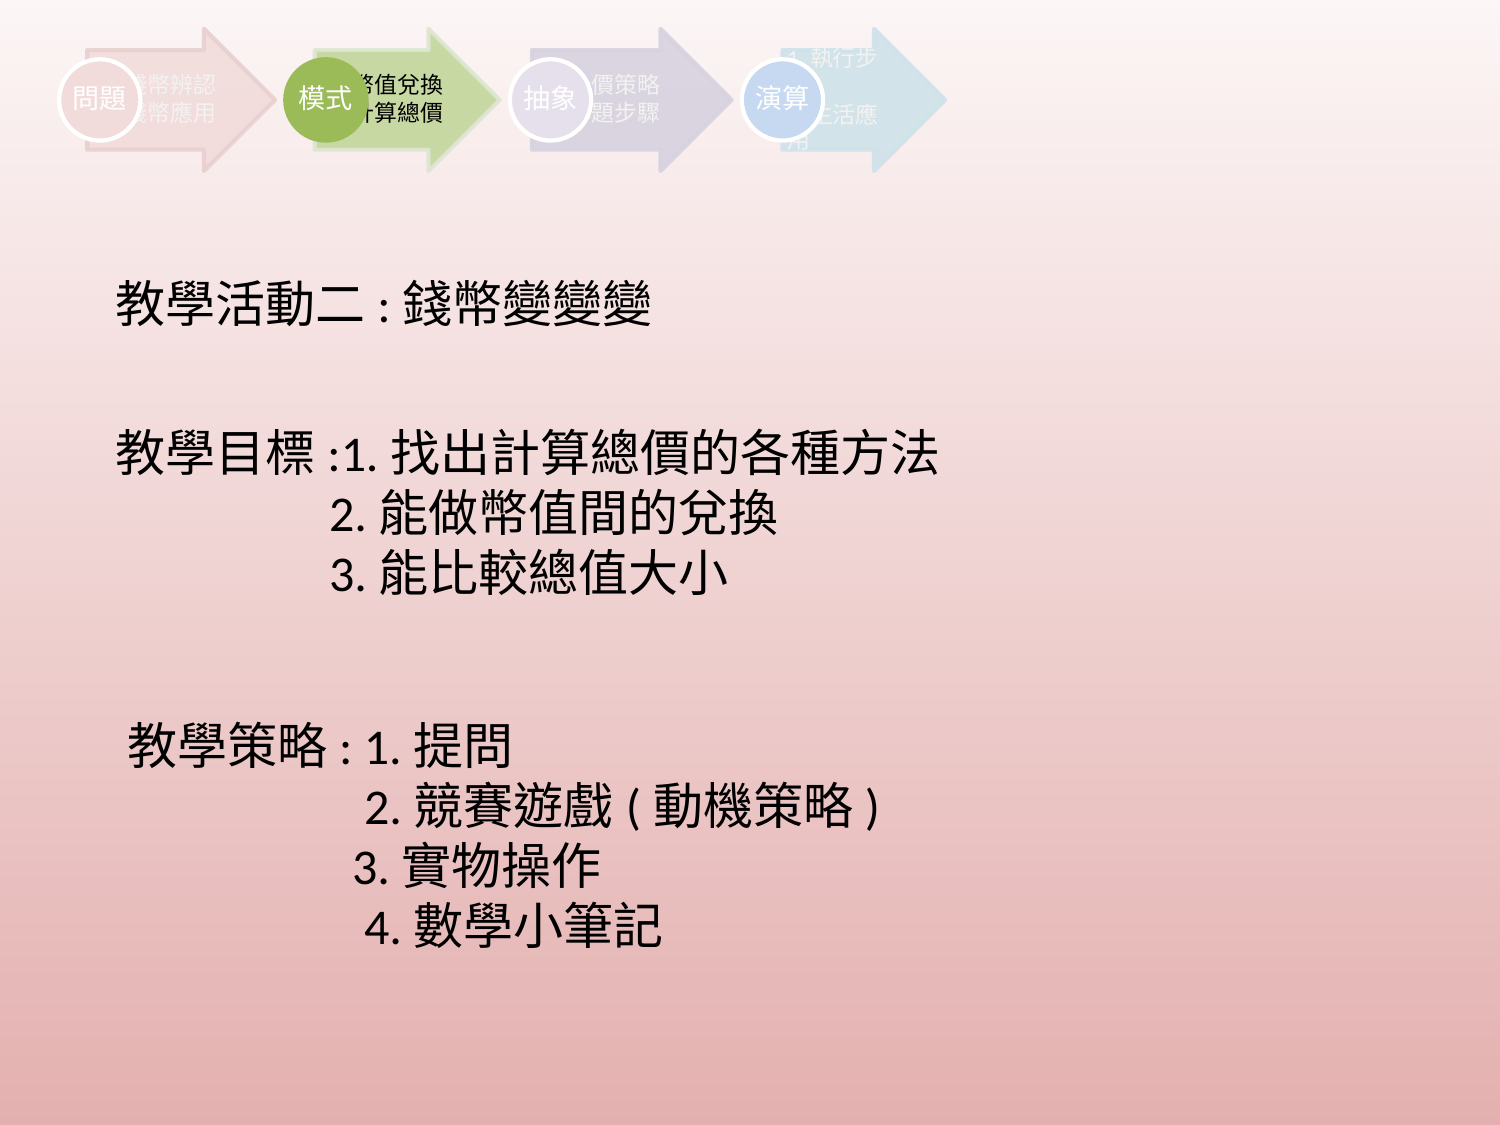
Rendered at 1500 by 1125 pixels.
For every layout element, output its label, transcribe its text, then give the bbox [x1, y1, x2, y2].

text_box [58, 18, 946, 181]
text_box 教學策略: 1.提問 2.競賽遊戲(動機策略) 3.實物操作 4.數學小筆記 [112, 704, 1329, 964]
title 教學目標:1.找出計算總價的各種方法 2.能做幣值間的兌換 3.能比較總值大小 [100, 420, 1376, 662]
subtitle 教學活動二:錢幣變變變 [100, 208, 1034, 398]
